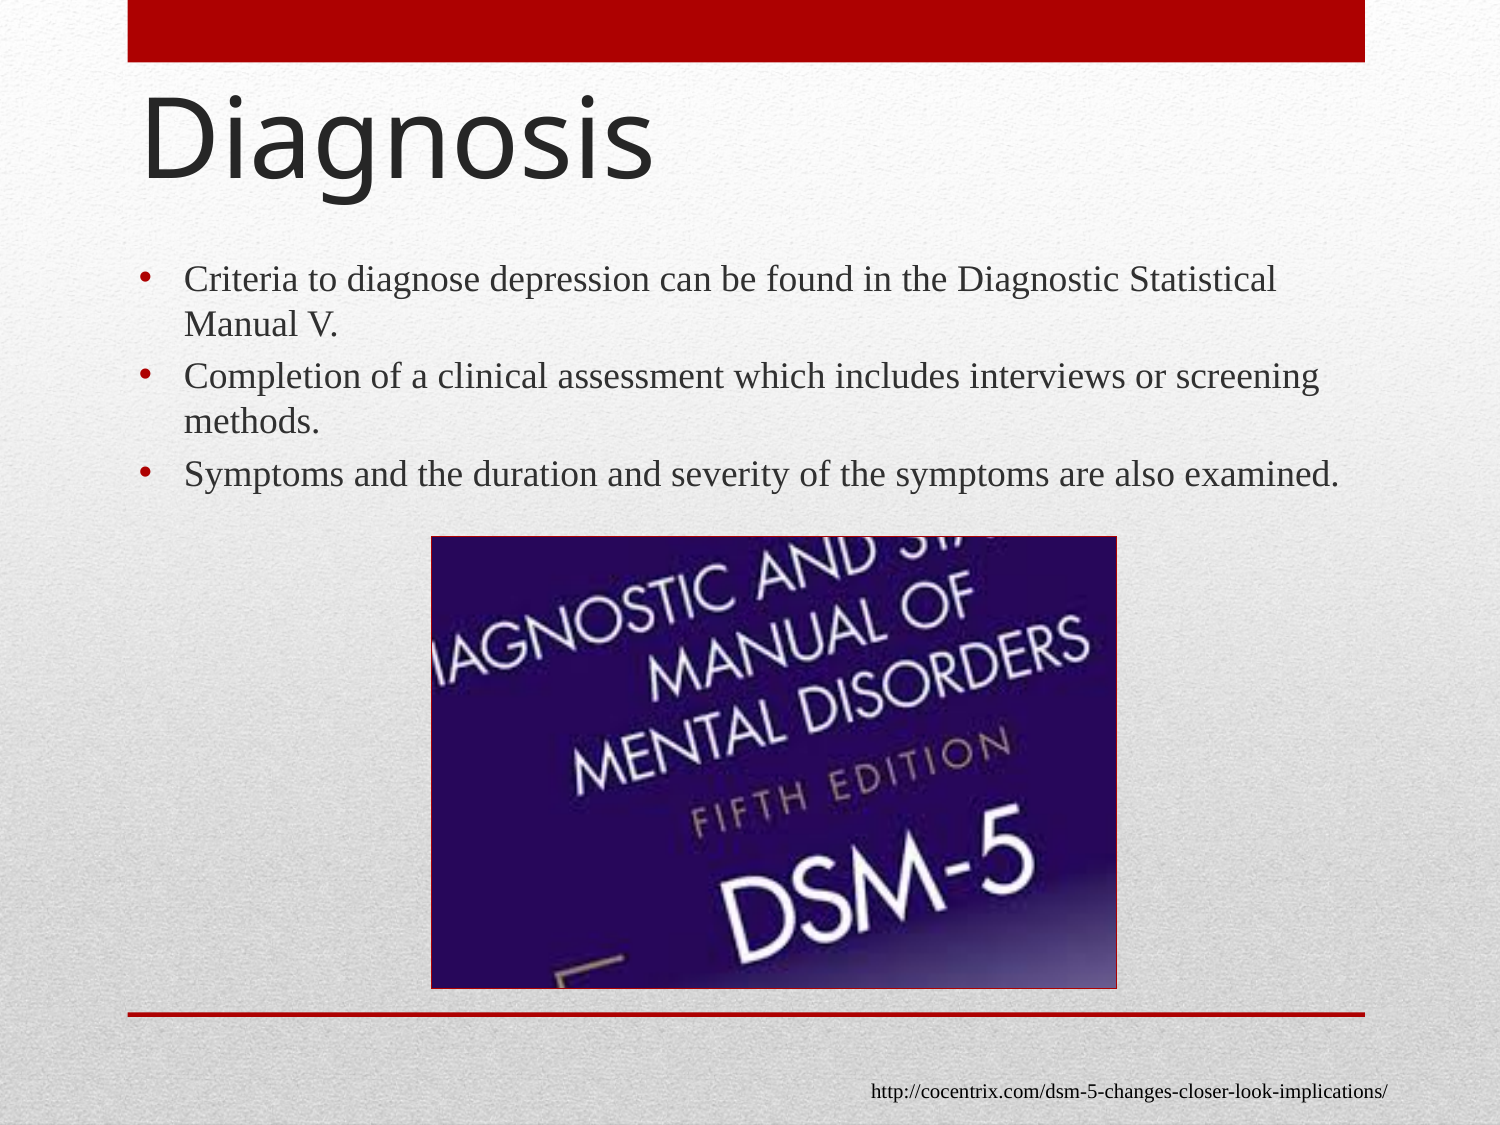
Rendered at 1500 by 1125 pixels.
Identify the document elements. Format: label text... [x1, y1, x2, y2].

picture [430, 535, 1117, 990]
title Diagnosis [123, 19, 1237, 90]
list Criteria to diagnose depression can be found in the Diagnostic Statistical Manual V. Completion of a clinical assessment which includes interviews or screening methods. Symptoms and the duration and severity of the symptoms are also examined. [123, 90, 1362, 728]
text_box http://cocentrix.com/dsm-5-changes-closer-look-implications/ [856, 1070, 1436, 1111]
